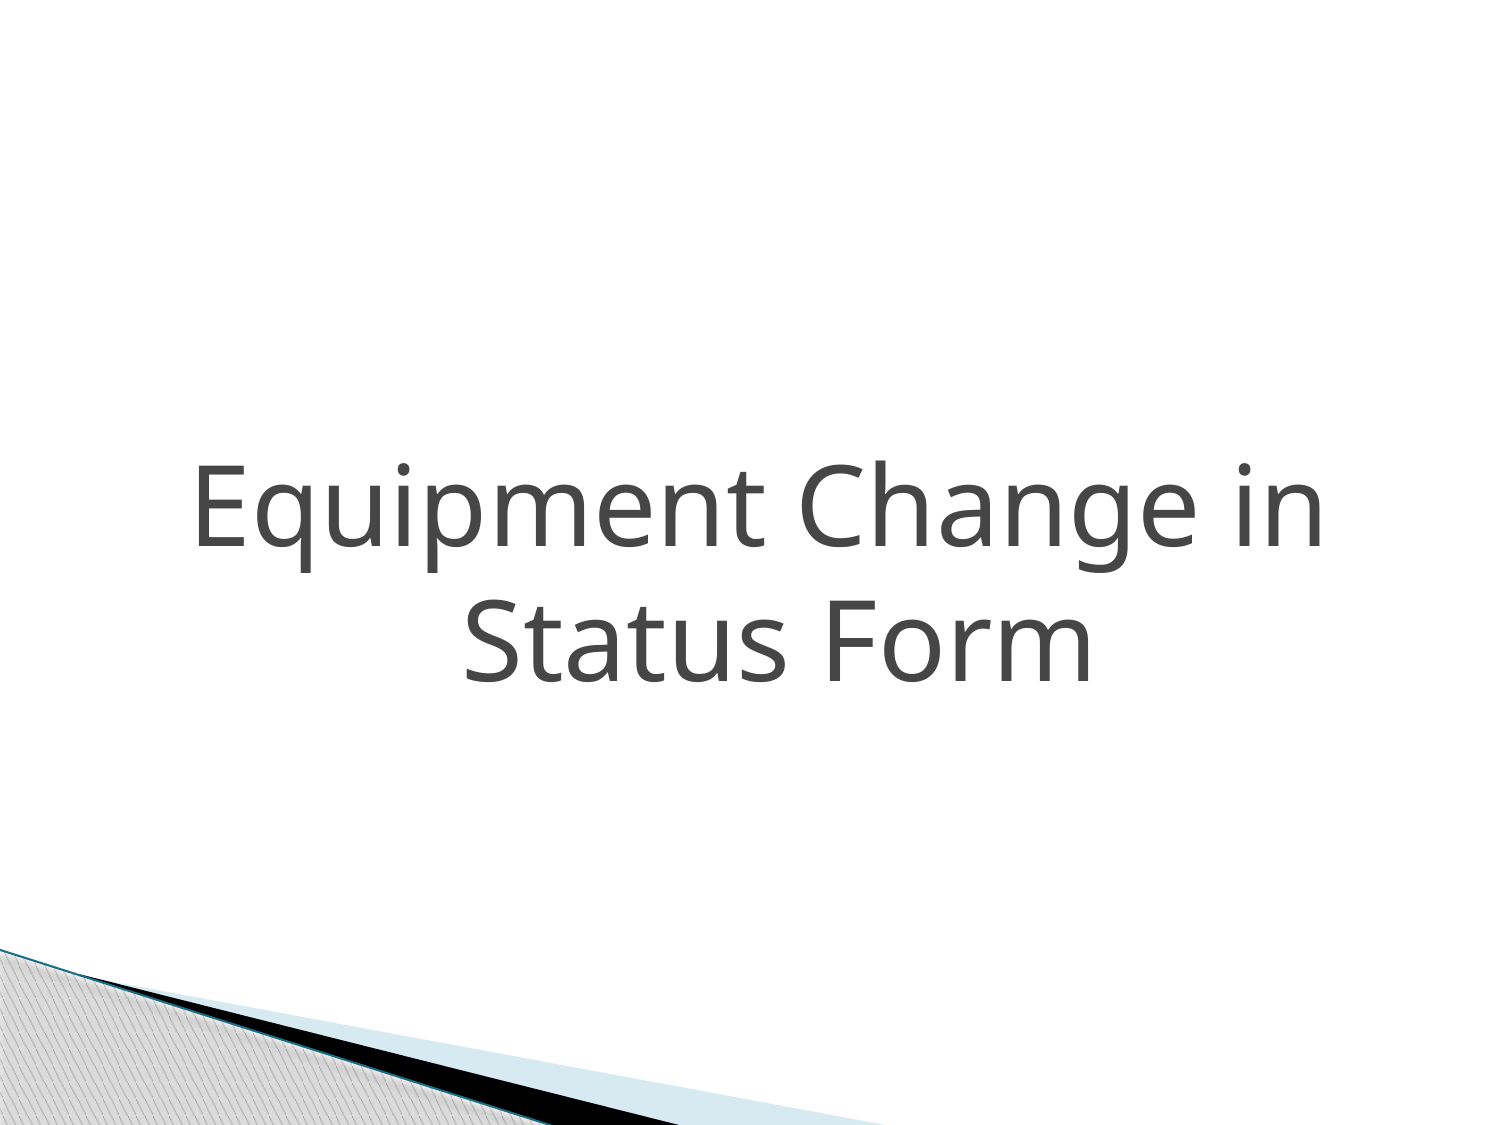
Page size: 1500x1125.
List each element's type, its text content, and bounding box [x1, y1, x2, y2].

list Equipment Change in Status Form [0, 275, 1500, 763]
